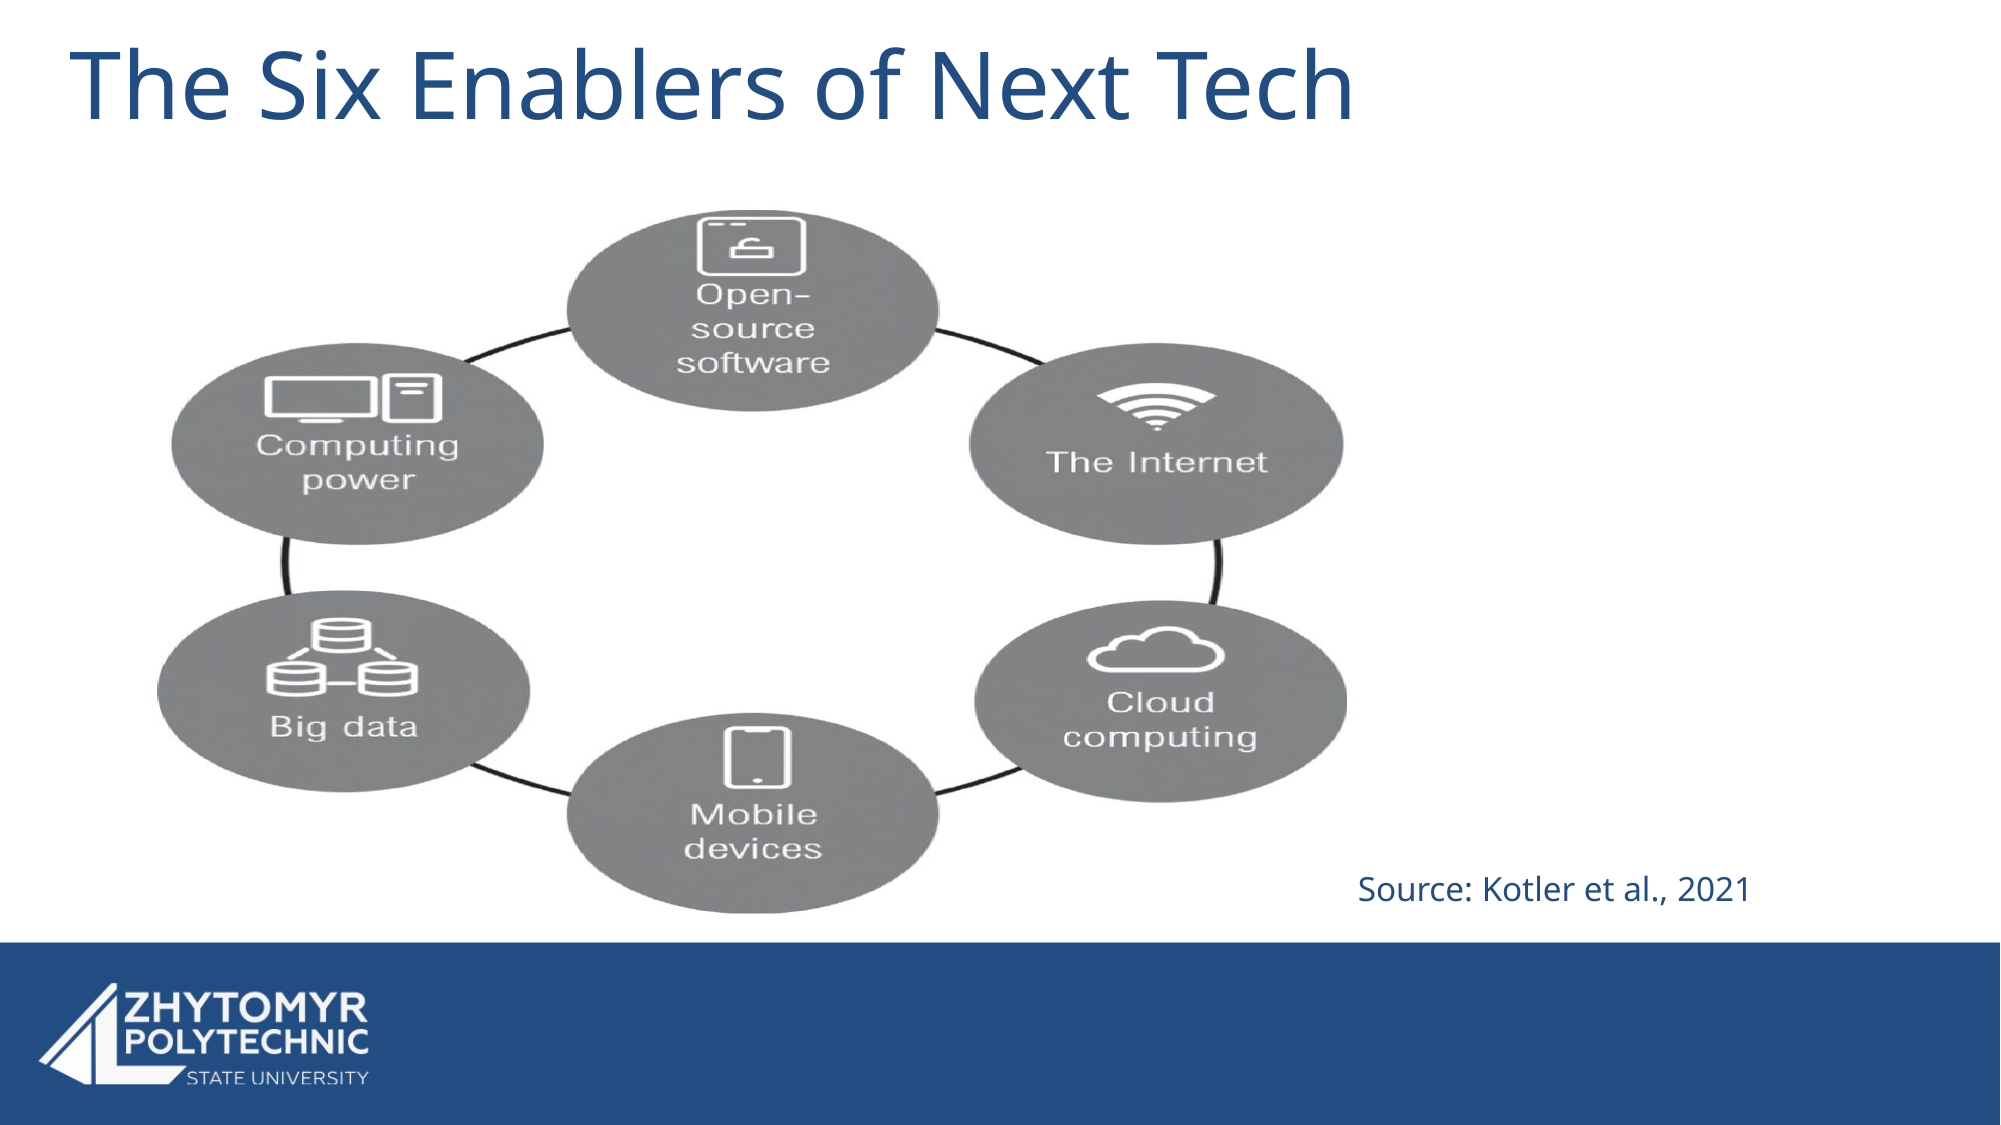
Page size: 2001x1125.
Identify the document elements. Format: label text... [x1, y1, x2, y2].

title The Six Enablers of Next Tech [54, 31, 1945, 160]
picture [0, 0, 2000, 1125]
text_box Source: Kotler et al., 2021 [1450, 860, 1862, 916]
